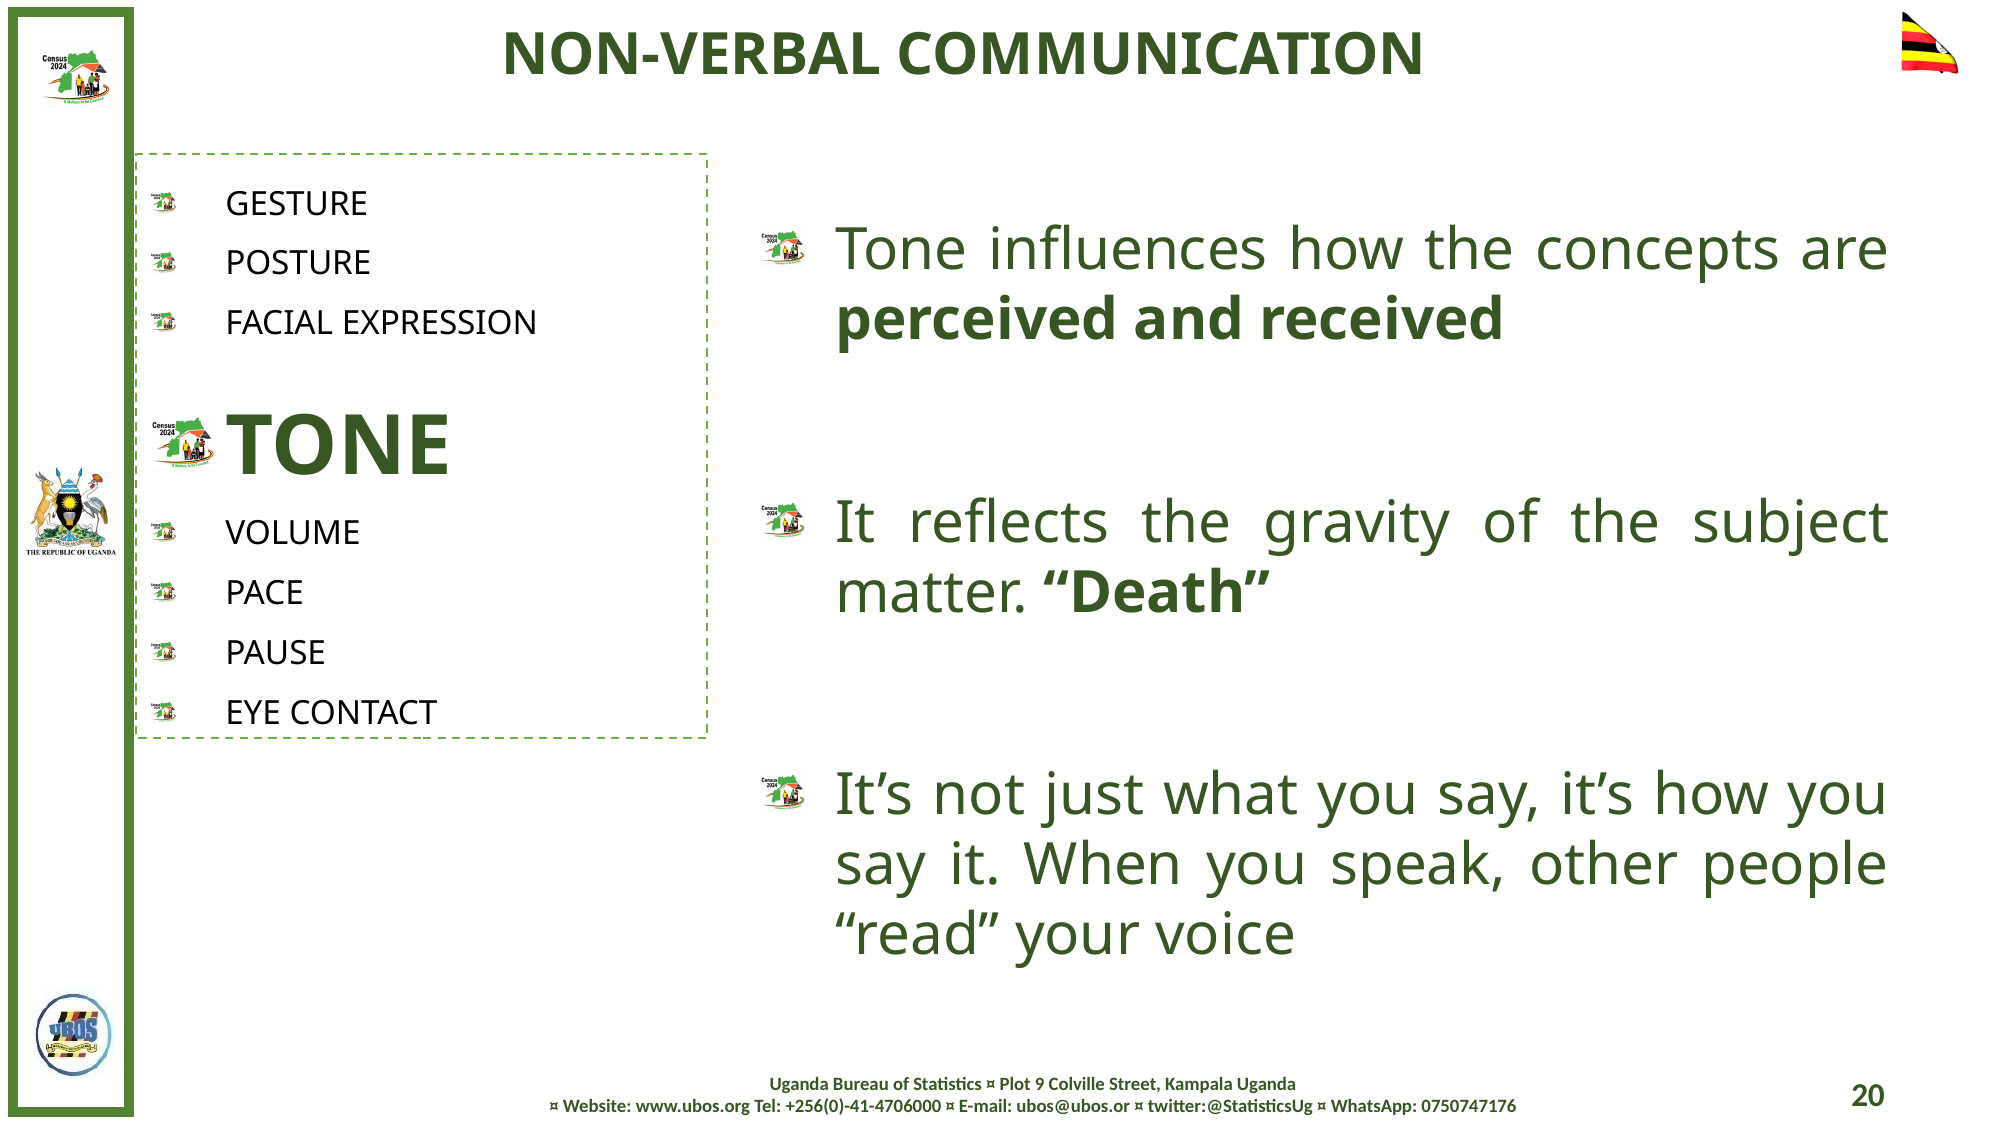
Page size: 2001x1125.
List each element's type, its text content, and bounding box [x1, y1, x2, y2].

picture [150, 249, 177, 274]
picture [760, 226, 806, 267]
picture [150, 639, 177, 663]
picture [1882, 0, 1999, 88]
picture [150, 189, 177, 214]
picture [760, 770, 806, 812]
text_box GESTURE POSTURE FACIAL EXPRESSION TONE VOLUME PACE PAUSE EYE CONTACT [135, 153, 708, 739]
picture [150, 411, 216, 471]
picture [760, 498, 806, 540]
picture [26, 466, 116, 556]
picture [150, 699, 177, 723]
picture [31, 988, 118, 1079]
text_box NON-VERBAL COMMUNICATION [304, 8, 1623, 94]
picture [150, 309, 177, 333]
picture [150, 579, 177, 603]
picture [40, 43, 112, 108]
text_box Tone influences how the concepts are perceived and received It reflects the gravity of the subject matter. “Death” It’s not just what you say, it’s how you say it. When you speak, other people “read” your voice [745, 204, 1904, 1066]
picture [150, 519, 177, 543]
